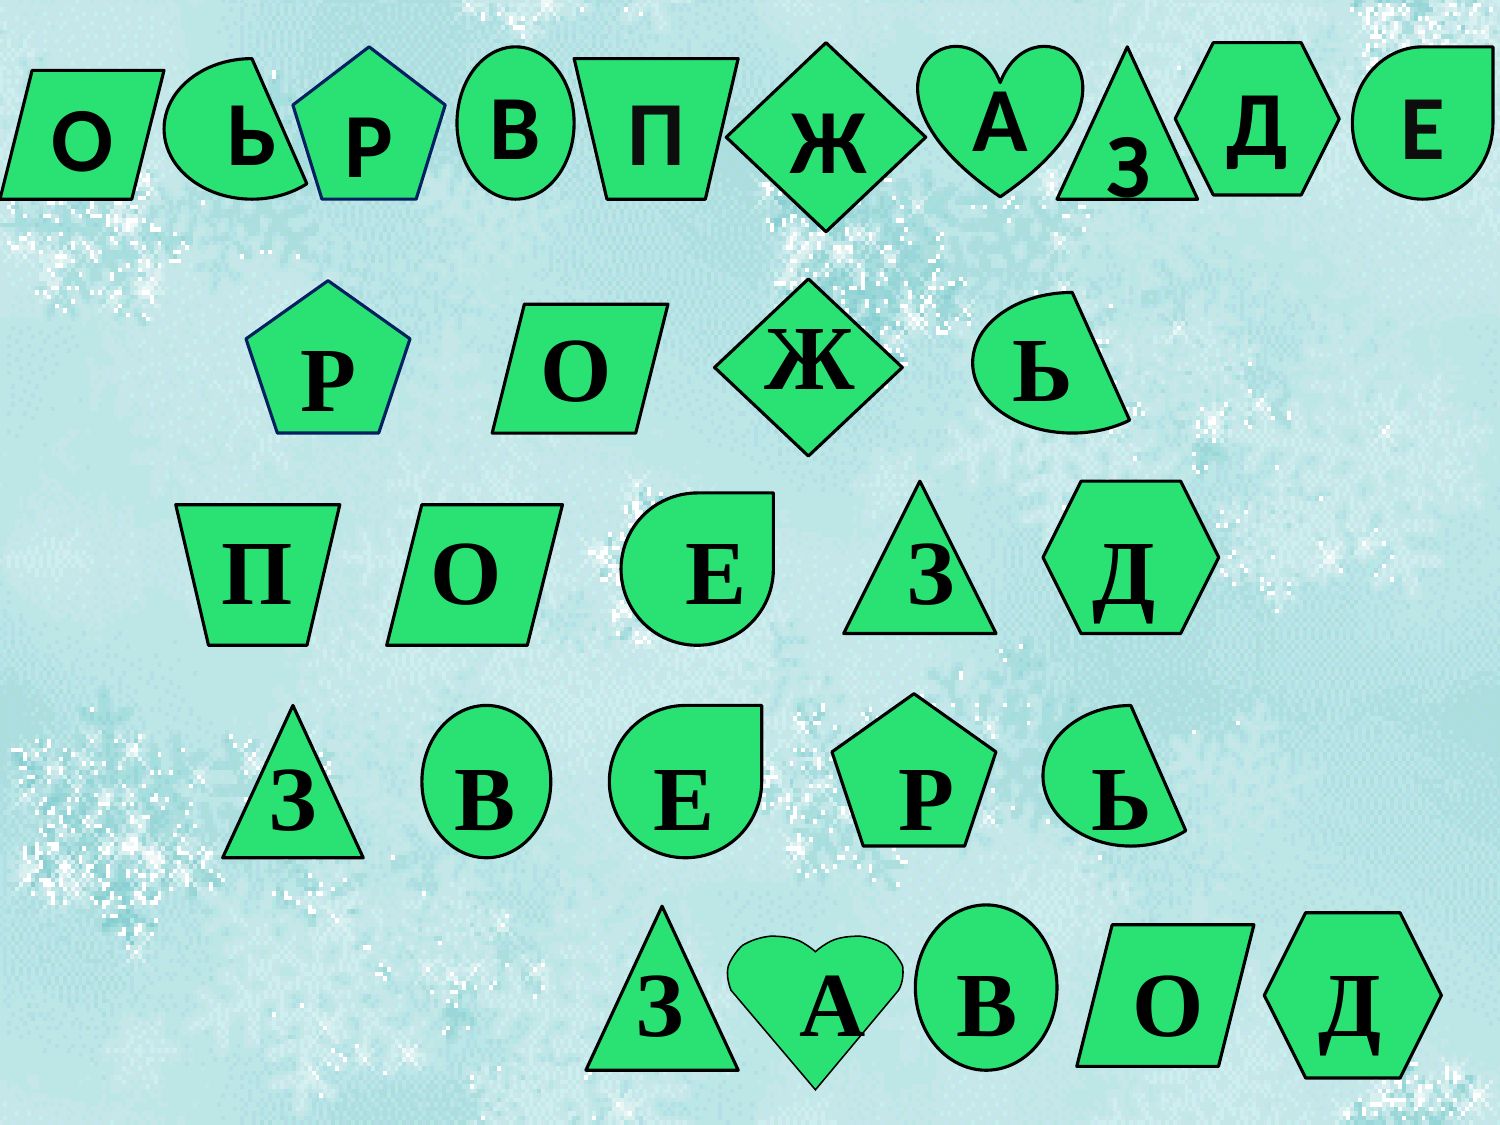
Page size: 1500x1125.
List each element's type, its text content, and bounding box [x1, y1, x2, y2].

text_box [278, 703, 308, 731]
text_box [1106, 922, 1256, 937]
text_box [490, 302, 671, 436]
text_box [652, 490, 776, 505]
text_box [970, 314, 997, 412]
text_box [905, 479, 935, 505]
text_box [841, 630, 998, 636]
text_box [1028, 386, 1132, 436]
text_box [1291, 910, 1415, 937]
text_box З В Е Р Ь [253, 731, 1199, 857]
text_box [762, 416, 854, 458]
text_box [1074, 1063, 1222, 1069]
text_box [625, 703, 764, 731]
text_box Ь [997, 302, 1117, 428]
text_box Р [290, 45, 448, 202]
text_box П [572, 56, 741, 202]
text_box Ь [161, 56, 309, 202]
text_box [583, 989, 741, 1073]
text_box О [0, 68, 167, 202]
text_box [792, 1063, 838, 1090]
text_box [384, 630, 534, 648]
text_box А [915, 44, 1085, 199]
text_box [793, 277, 824, 290]
text_box В [454, 44, 577, 202]
text_box [173, 502, 342, 648]
text_box Ж [749, 290, 857, 416]
text_box [857, 321, 905, 414]
text_box Ж [724, 41, 928, 234]
text_box [952, 1063, 1020, 1073]
text_box [1295, 1063, 1410, 1081]
text_box Е [1350, 44, 1496, 202]
text_box Д [1173, 40, 1342, 198]
text_box П О Е З Д [206, 505, 1235, 630]
text_box [1066, 479, 1195, 505]
text_box [927, 902, 1045, 937]
text_box [435, 703, 538, 731]
text_box О [525, 302, 620, 428]
text_box [857, 692, 971, 731]
text_box [1060, 703, 1145, 731]
text_box [1016, 290, 1079, 302]
text_box [648, 630, 747, 648]
picture [0, 0, 1500, 1125]
text_box [1076, 630, 1185, 636]
text_box З [1055, 44, 1200, 202]
text_box З А В О Д [621, 937, 1442, 1063]
text_box [645, 904, 679, 937]
text_box [712, 332, 749, 403]
text_box Р [244, 278, 413, 436]
text_box [220, 786, 366, 860]
